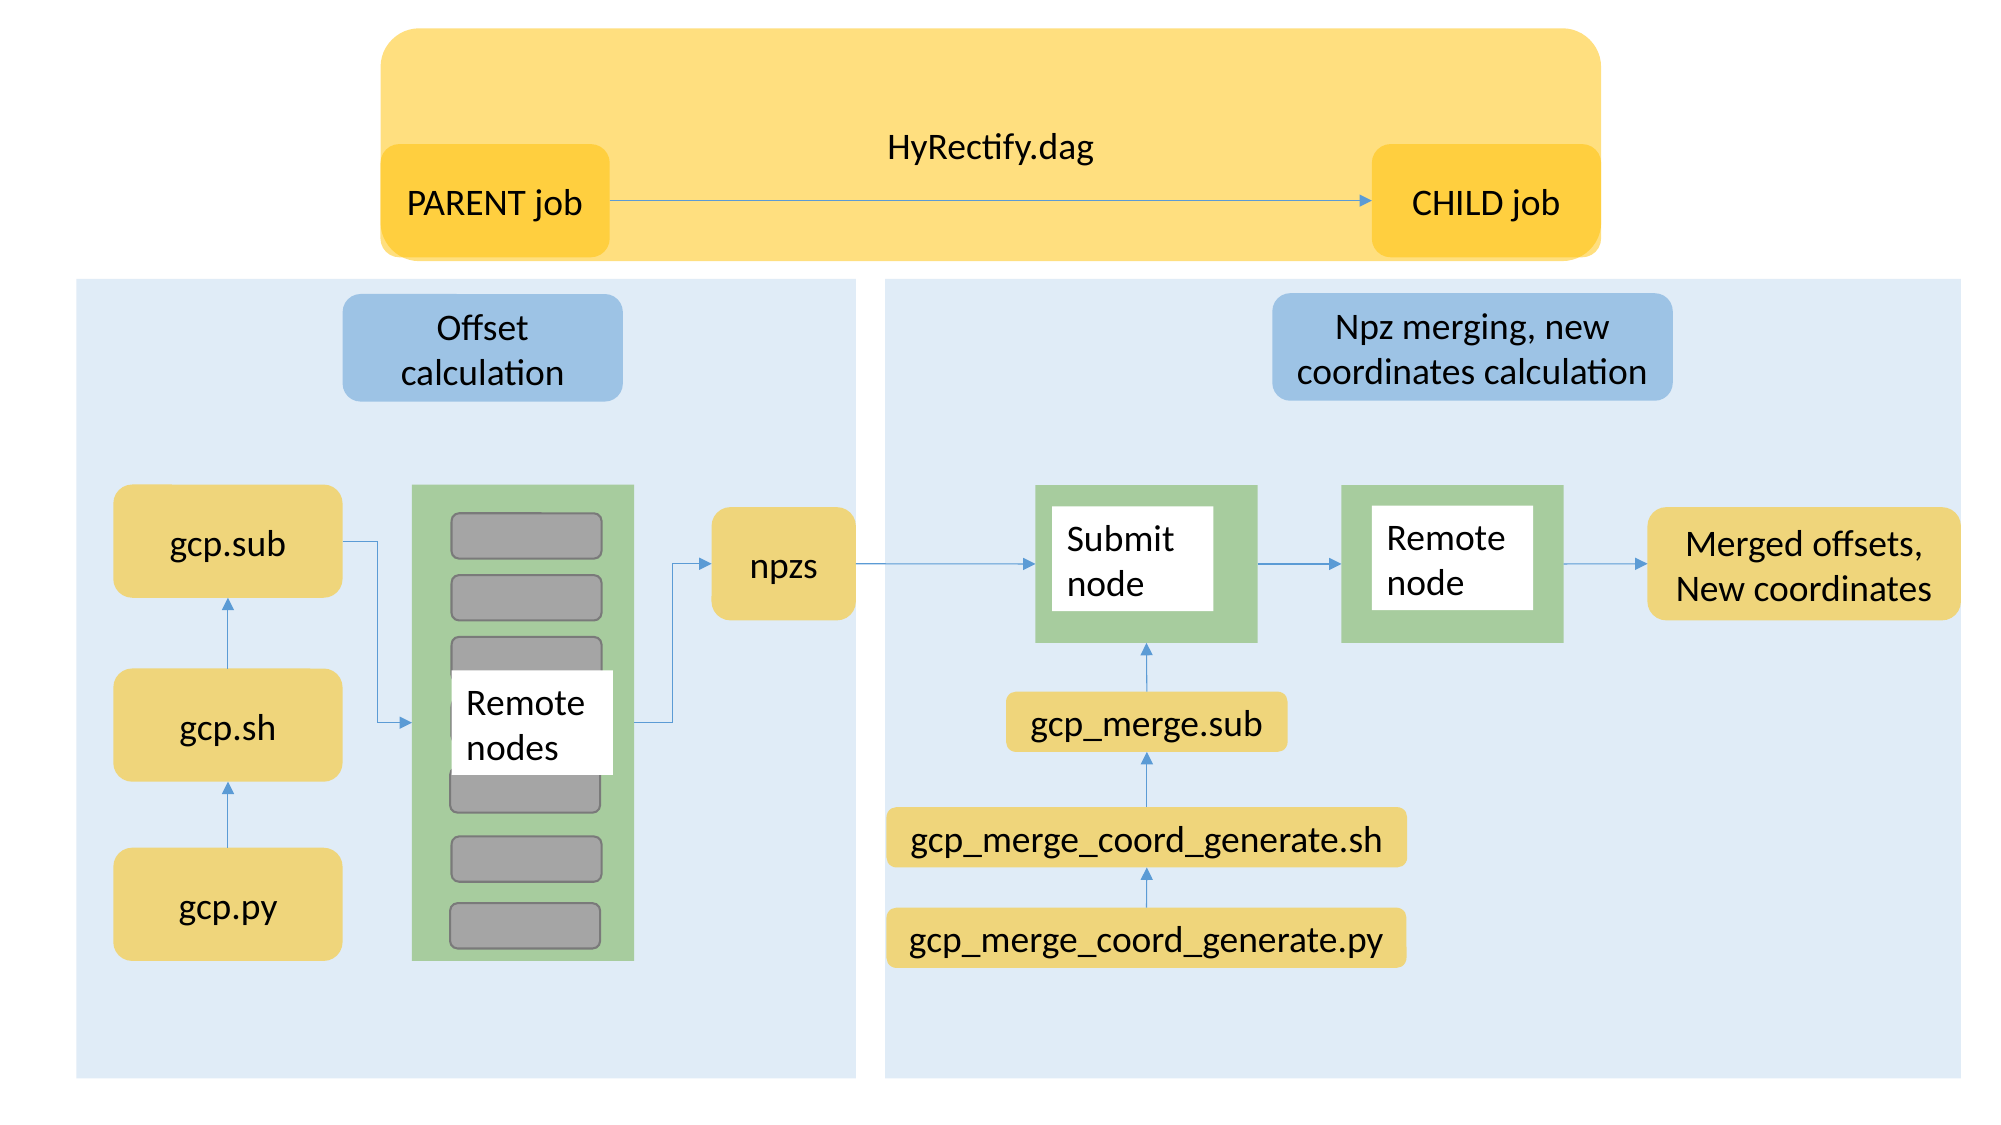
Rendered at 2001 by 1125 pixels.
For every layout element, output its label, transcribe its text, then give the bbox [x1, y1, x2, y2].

text_box [1341, 485, 1564, 643]
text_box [342, 541, 412, 723]
text_box gcp_merge.sub [1006, 691, 1288, 752]
text_box PARENT job [380, 144, 610, 258]
text_box Remote nodes [451, 670, 613, 775]
text_box [449, 769, 602, 814]
text_box Npz merging, new coordinates calculation [1272, 293, 1673, 401]
text_box npzs [711, 507, 856, 621]
text_box Merged offsets, New coordinates [1647, 507, 1961, 621]
text_box HyRectify.dag [404, 201, 1578, 262]
text_box gcp_merge_coord_generate.py [886, 907, 1407, 968]
text_box CHILD job [1371, 144, 1602, 258]
text_box [450, 635, 603, 677]
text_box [634, 563, 712, 723]
text_box [450, 574, 603, 622]
text_box HyRectify.dag [380, 28, 1602, 200]
text_box gcp.sh [113, 668, 343, 782]
text_box Remote node [1371, 505, 1534, 611]
text_box Offset calculation [342, 293, 623, 402]
text_box Submit node [1052, 506, 1214, 612]
text_box [450, 835, 603, 883]
text_box [449, 902, 602, 950]
text_box [450, 512, 603, 560]
text_box gcp.sub [113, 484, 343, 598]
text_box gcp_merge_coord_generate.sh [886, 807, 1408, 868]
text_box [885, 565, 1961, 1079]
text_box [411, 484, 635, 961]
text_box [76, 278, 856, 1079]
text_box [1035, 485, 1258, 643]
text_box [885, 278, 1961, 563]
text_box gcp.py [113, 847, 343, 961]
